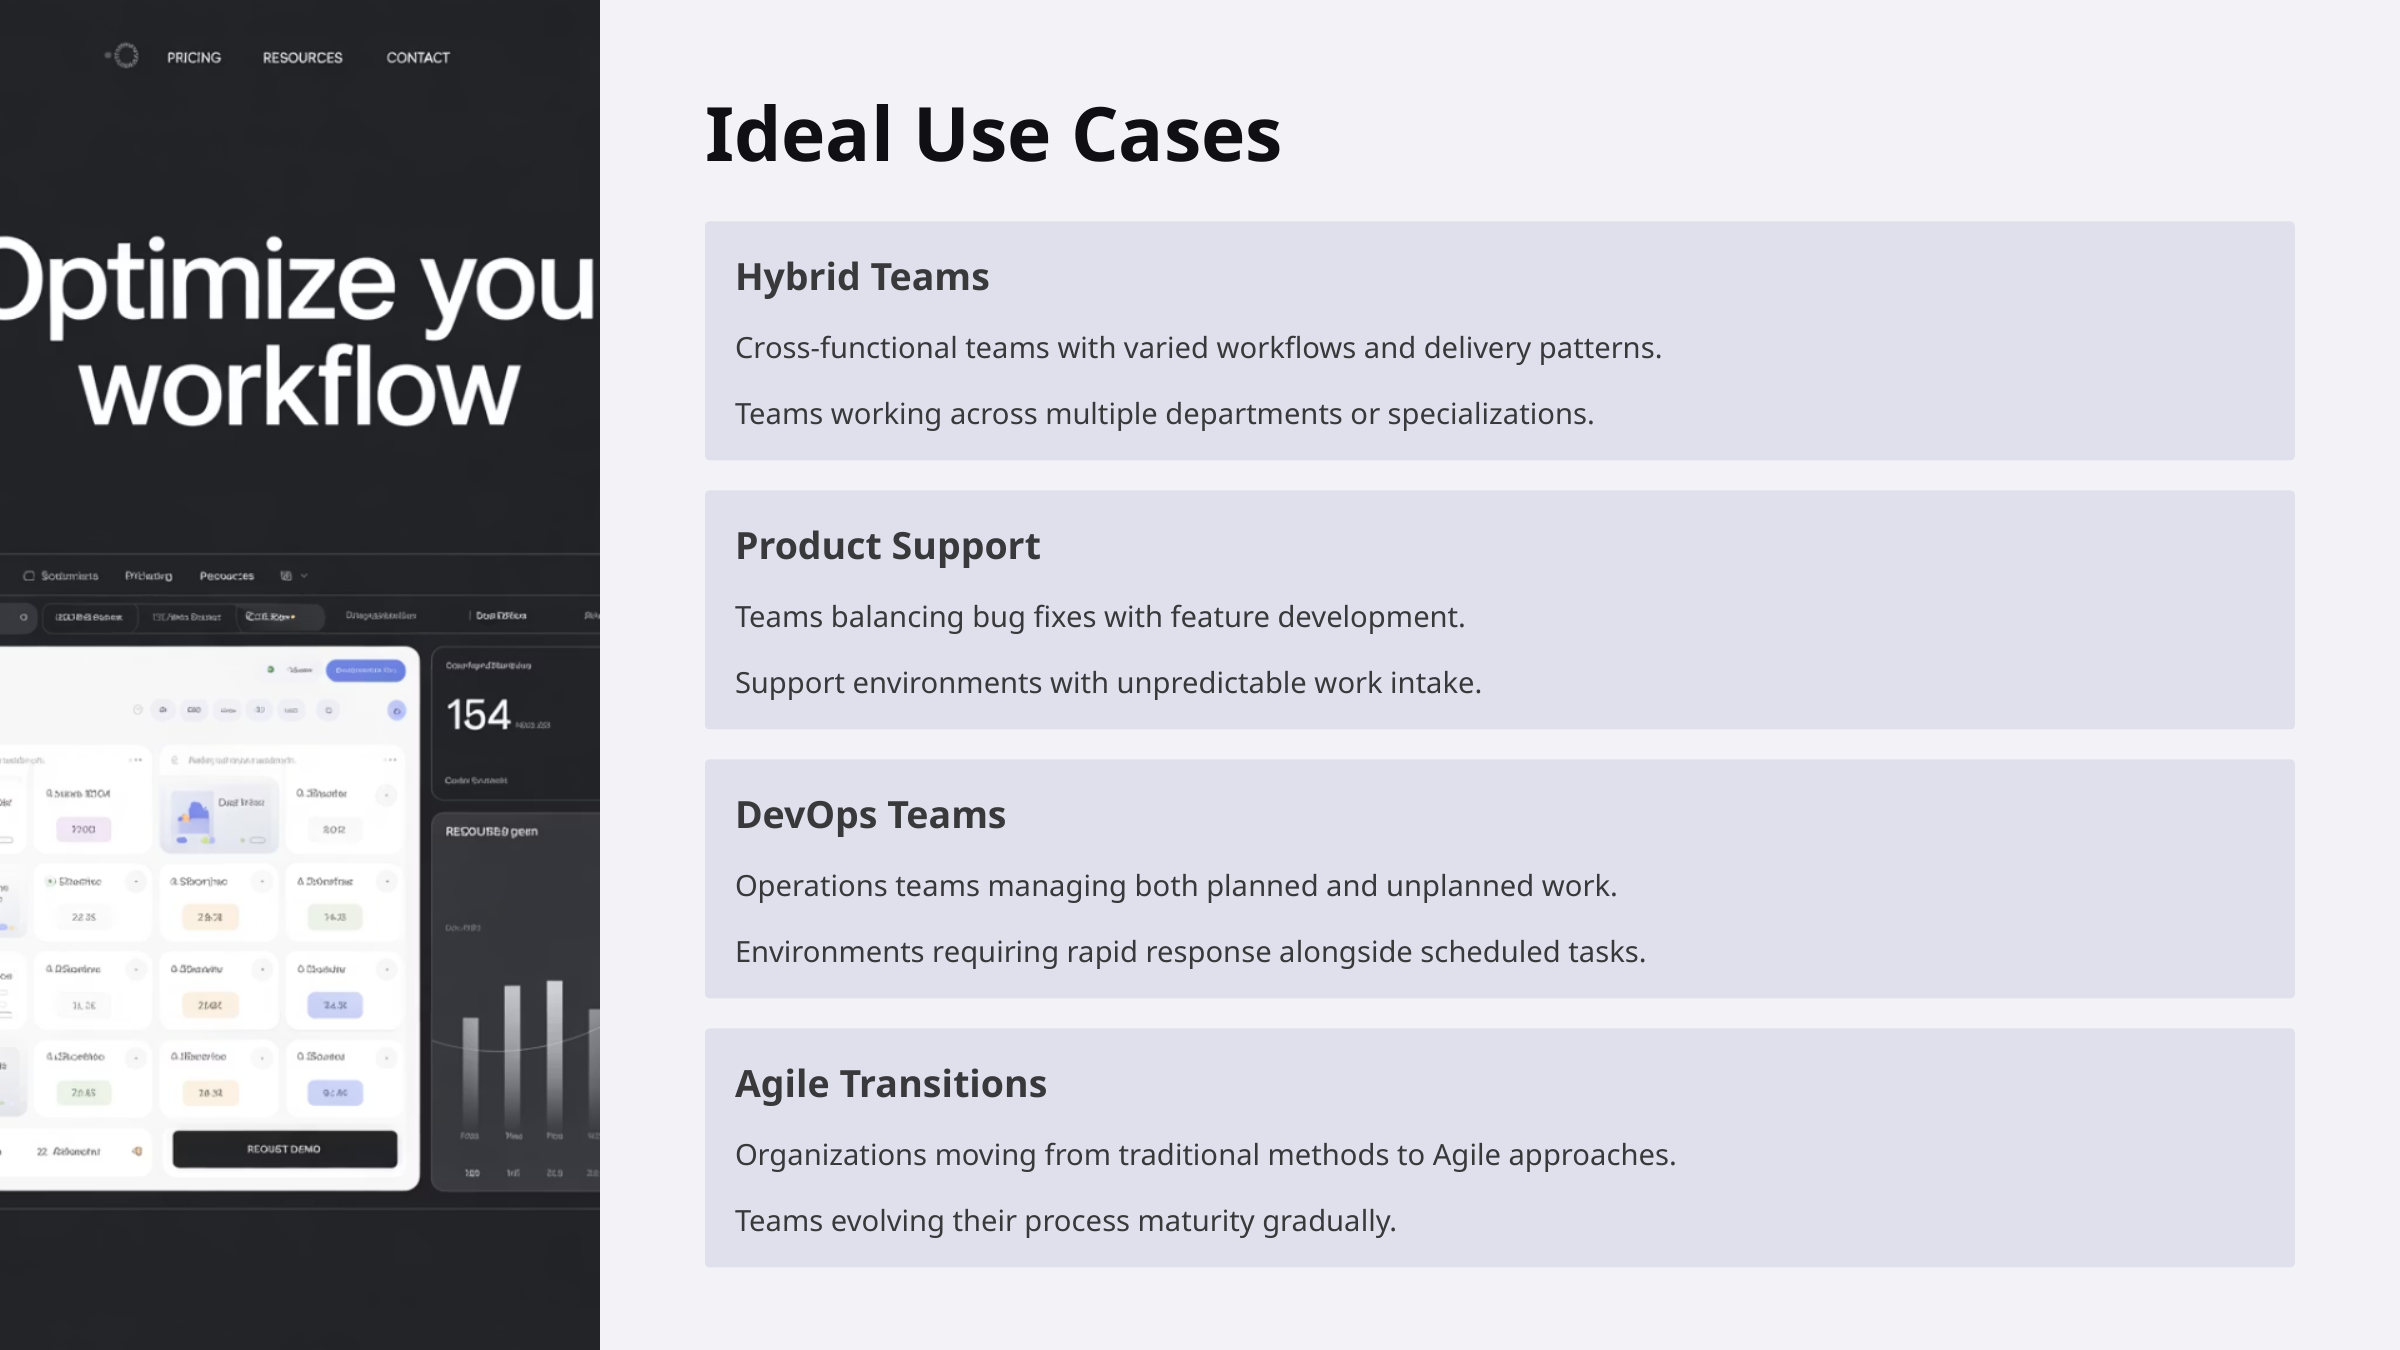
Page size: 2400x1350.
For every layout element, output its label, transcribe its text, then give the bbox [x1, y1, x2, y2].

text_box [705, 221, 2295, 461]
text_box Agile Transitions [735, 1058, 1111, 1106]
text_box [705, 759, 2295, 999]
text_box Ideal Use Cases [705, 82, 1456, 177]
text_box Product Support [735, 520, 1111, 568]
text_box Hybrid Teams [735, 251, 1111, 299]
text_box [705, 490, 2295, 730]
text_box Teams evolving their process maturity gradually. [735, 1189, 2265, 1238]
text_box Teams balancing bug fixes with feature development. [735, 585, 2265, 634]
text_box Cross-functional teams with varied workflows and delivery patterns. [735, 316, 2265, 365]
text_box Teams working across multiple departments or specializations. [735, 382, 2265, 431]
text_box Support environments with unpredictable work intake. [735, 651, 2265, 700]
text_box Organizations moving from traditional methods to Agile approaches. [735, 1123, 2265, 1172]
text_box Environments requiring rapid response alongside scheduled tasks. [735, 920, 2265, 969]
text_box Operations teams managing both planned and unplanned work. [735, 854, 2265, 903]
picture [0, 0, 600, 1350]
text_box [705, 1028, 2295, 1268]
text_box DevOps Teams [735, 789, 1111, 837]
